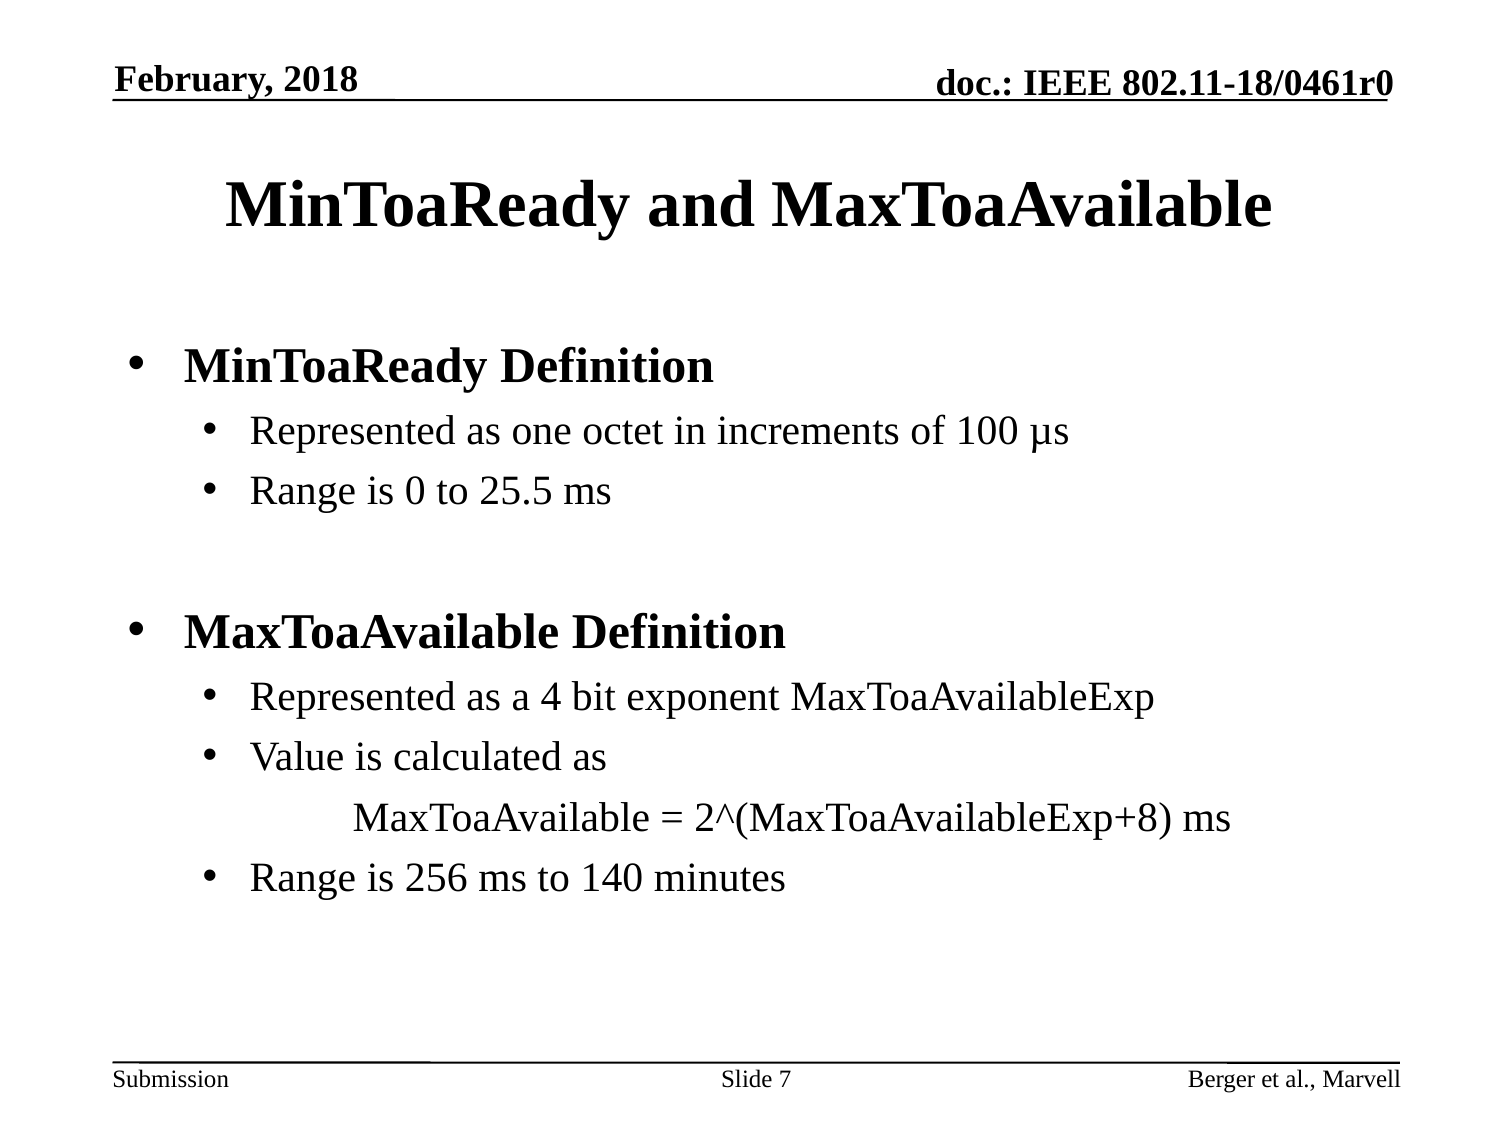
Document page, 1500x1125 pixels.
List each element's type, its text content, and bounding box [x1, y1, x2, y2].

title MinToaReady and MaxToaAvailable [112, 112, 1388, 288]
list MinToaReady Definition Represented as one octet in increments of 100 µs Range is 0 to 25.5 ms MaxToaAvailable Definition Represented as a 4 bit exponent MaxToaAvailableExp Value is calculated as MaxToaAvailable = 2^(MaxToaAvailableExp+8) ms Range is 256 ms to 140 minutes [112, 324, 1388, 1000]
slide_number Slide 7 [712, 1061, 800, 1123]
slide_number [114, 54, 423, 100]
footer Berger et al., Marvell [878, 1061, 1402, 1093]
